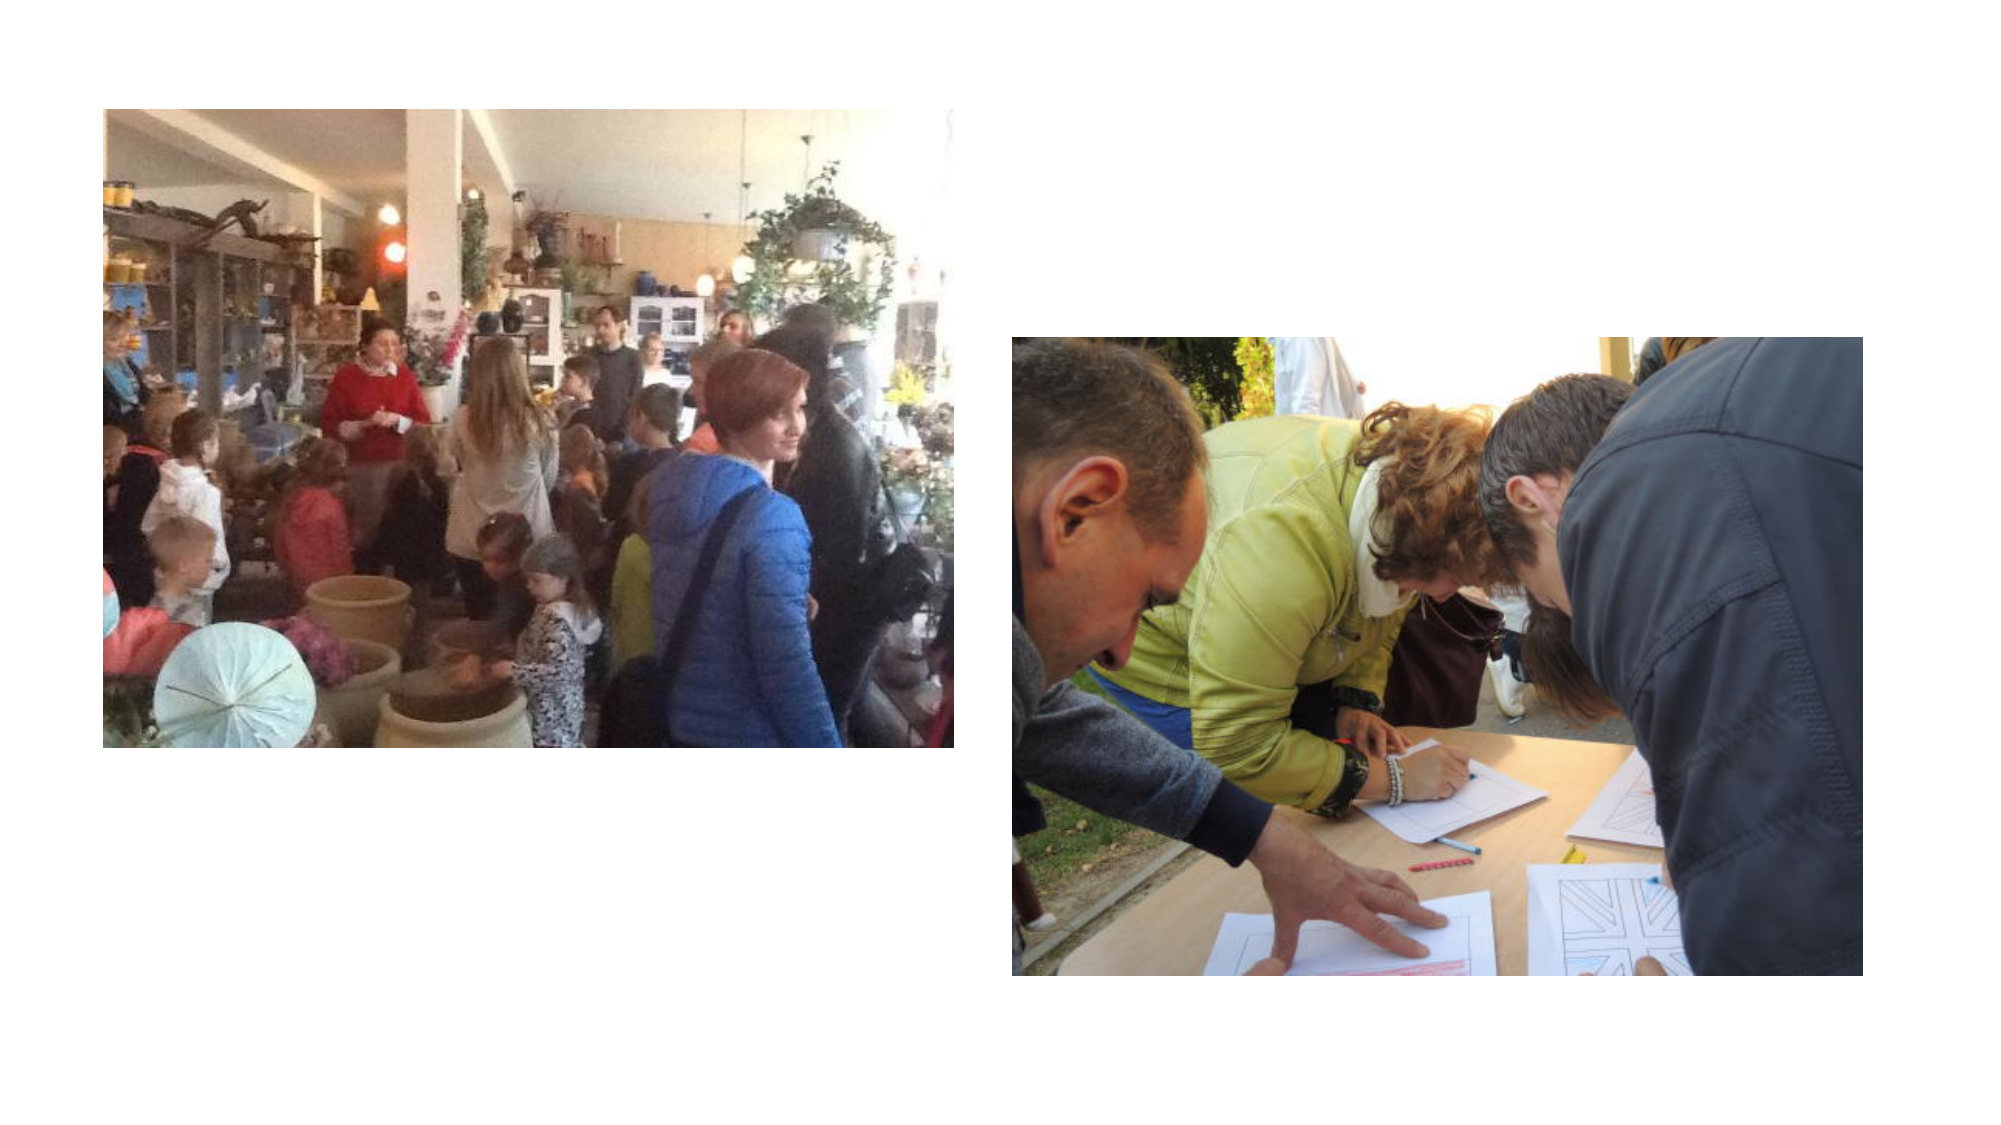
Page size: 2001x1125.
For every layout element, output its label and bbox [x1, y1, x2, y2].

list [1012, 337, 1863, 976]
list [103, 108, 954, 748]
